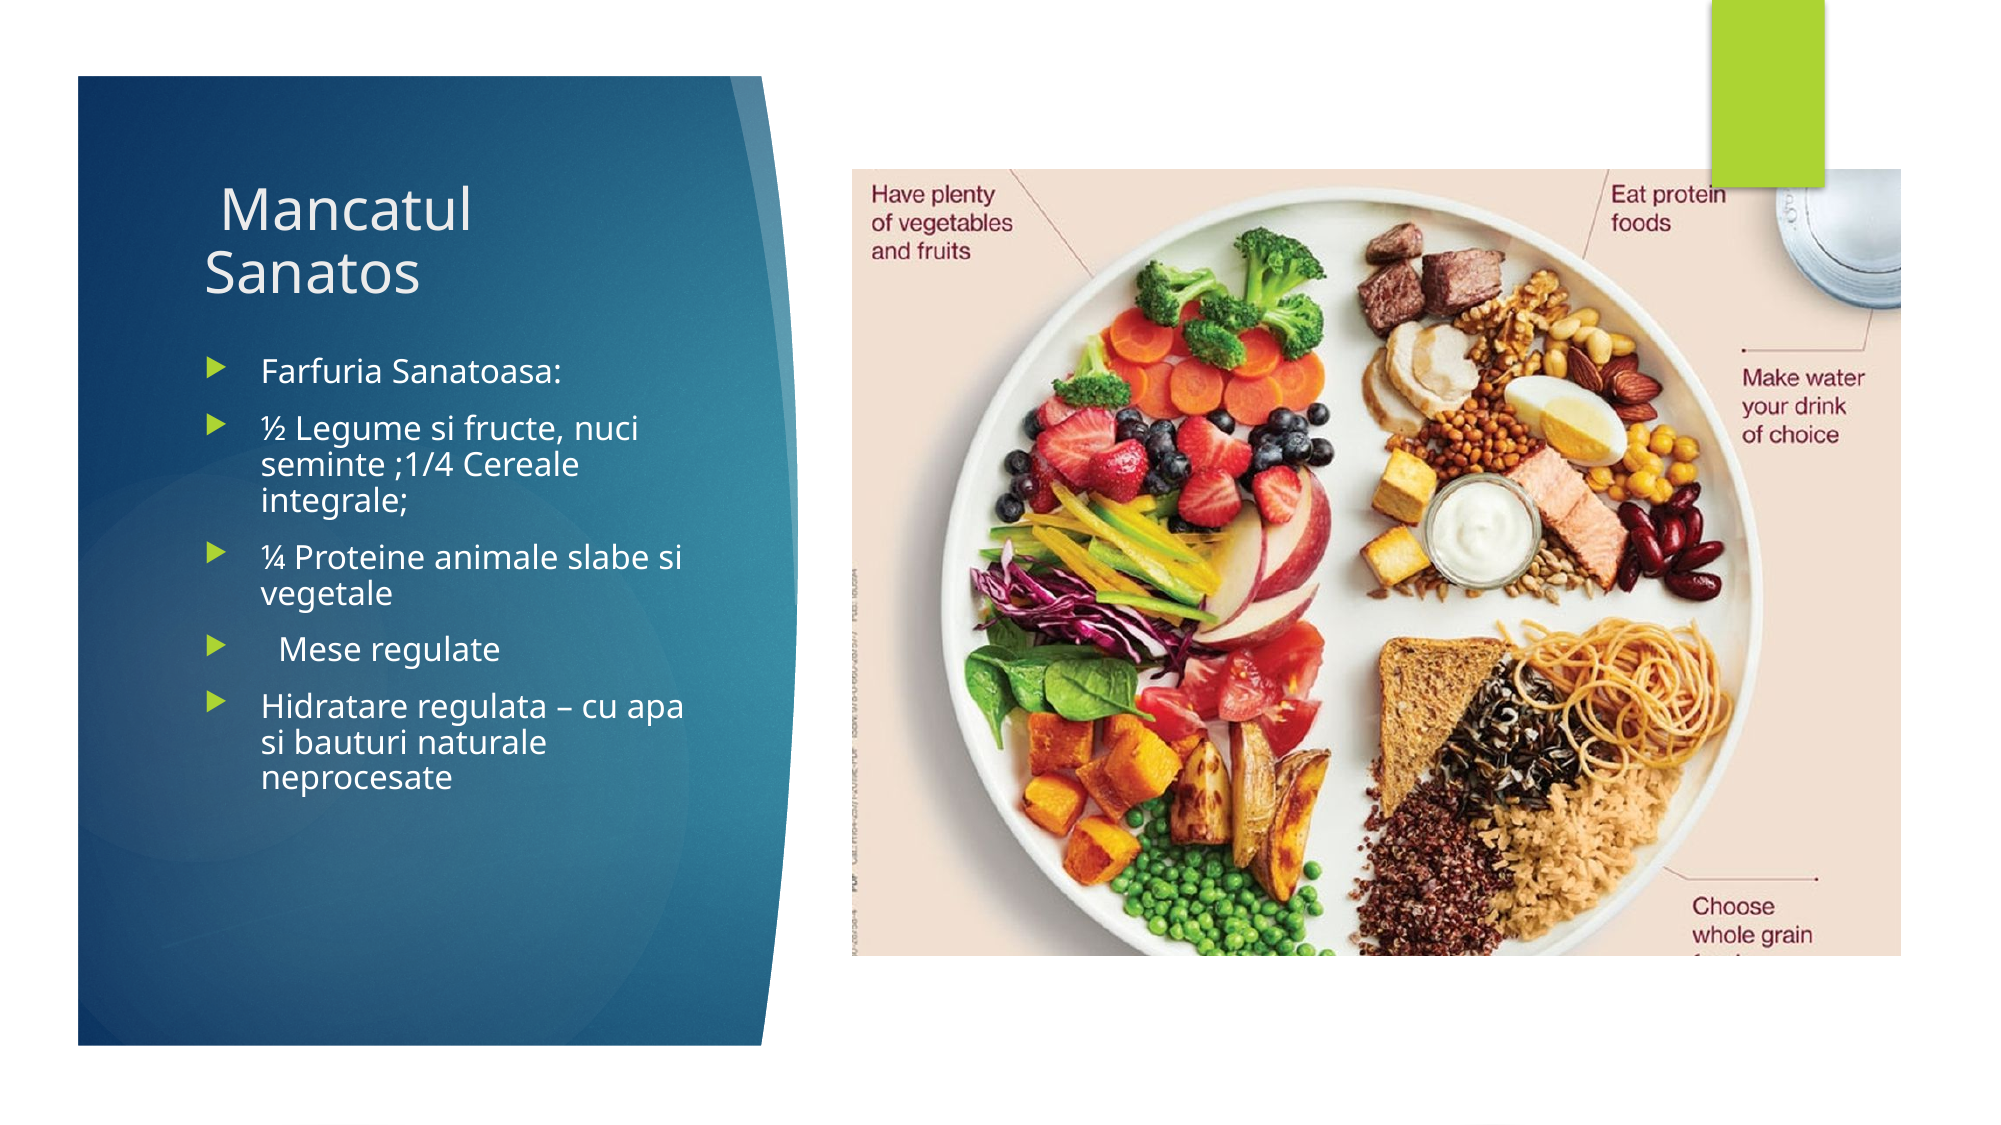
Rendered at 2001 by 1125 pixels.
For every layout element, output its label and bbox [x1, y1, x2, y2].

text_box [0, 0, 2000, 1125]
picture [851, 168, 1901, 956]
